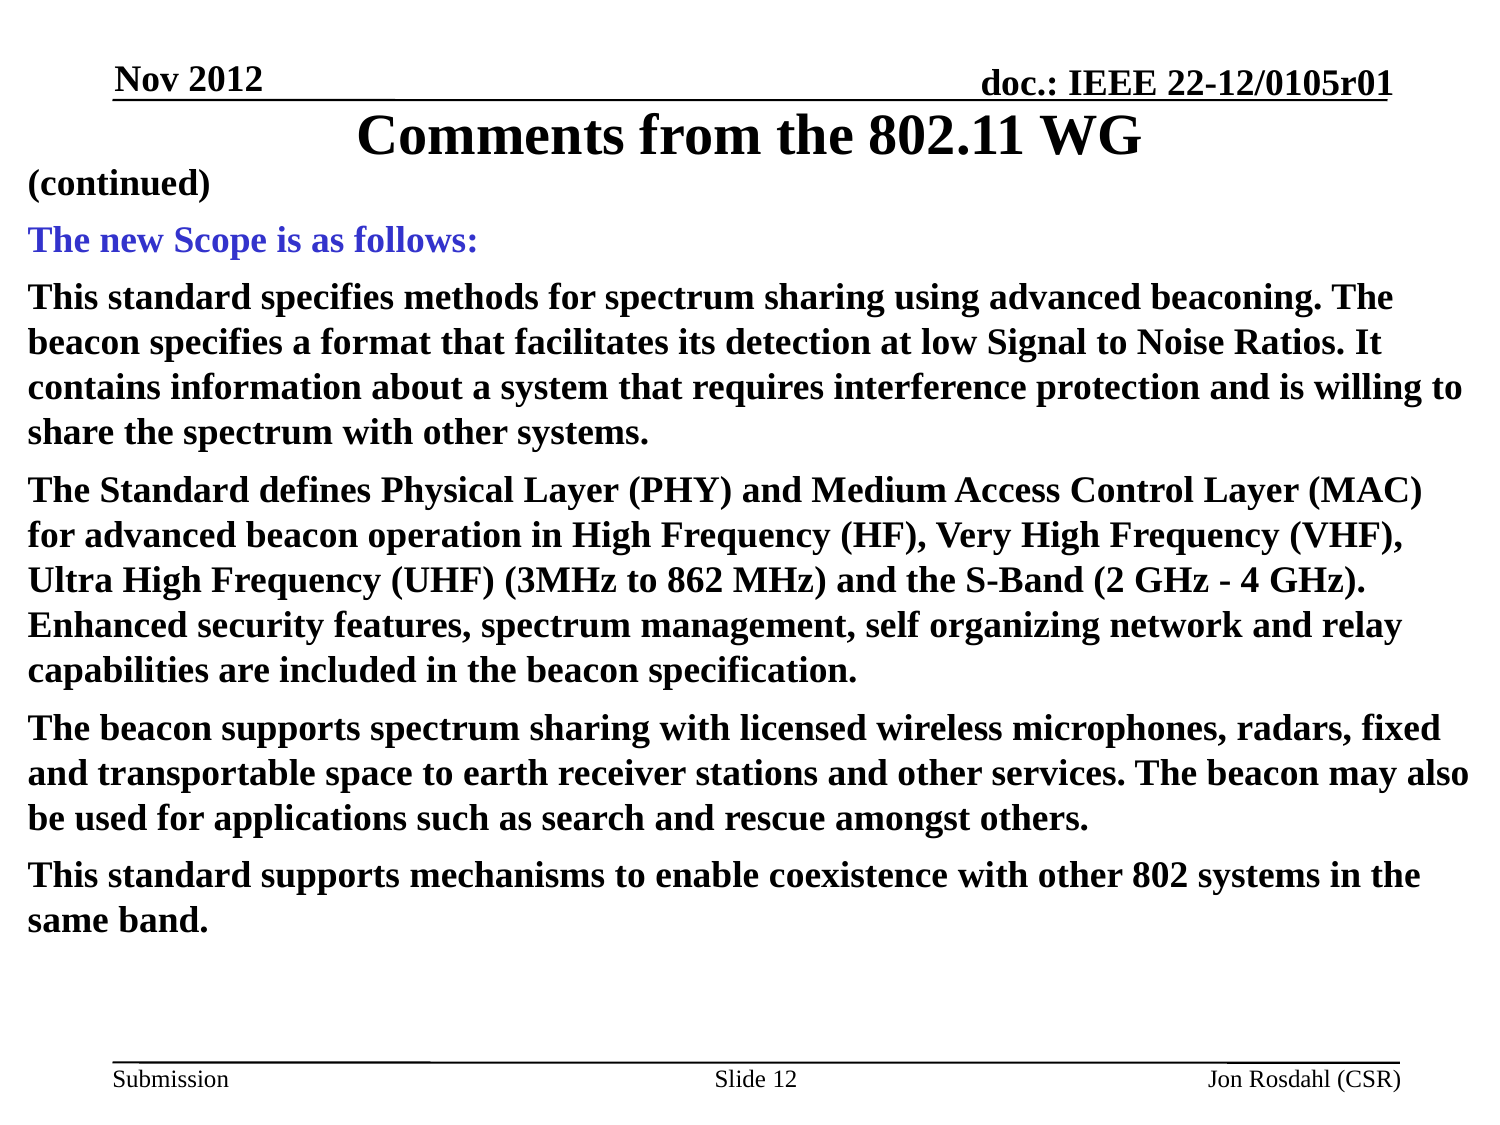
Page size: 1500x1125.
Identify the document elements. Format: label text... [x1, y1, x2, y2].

slide_number Slide 12 [712, 1061, 800, 1123]
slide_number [114, 54, 423, 100]
list (continued) The new Scope is as follows: This standard specifies methods for spectrum sharing using advanced beaconing. The beacon specifies a format that facilitates its detection at low Signal to Noise Ratios. It contains information about a system that requires interference protection and is willing to share the spectrum with other systems. The Standard defines Physical Layer (PHY) and Medium Access Control Layer (MAC) for advanced beacon operation in High Frequency (HF), Very High Frequency (VHF), Ultra High Frequency (UHF) (3MHz to 862 MHz) and the S-Band (2 GHz - 4 GHz). Enhanced security features, spectrum management, self organizing network and relay capabilities are included in the beacon specification. The beacon supports spectrum sharing with licensed wireless microphones, radars, fixed and transportable space to earth receiver stations and other services. The beacon may also be used for applications such as search and rescue amongst others. This standard supports mechanisms to enable coexistence with other 802 systems in the same band. [12, 149, 1488, 1063]
footer Jon Rosdahl (CSR) [878, 1061, 1402, 1093]
title Comments from the 802.11 WG [112, 74, 1388, 149]
